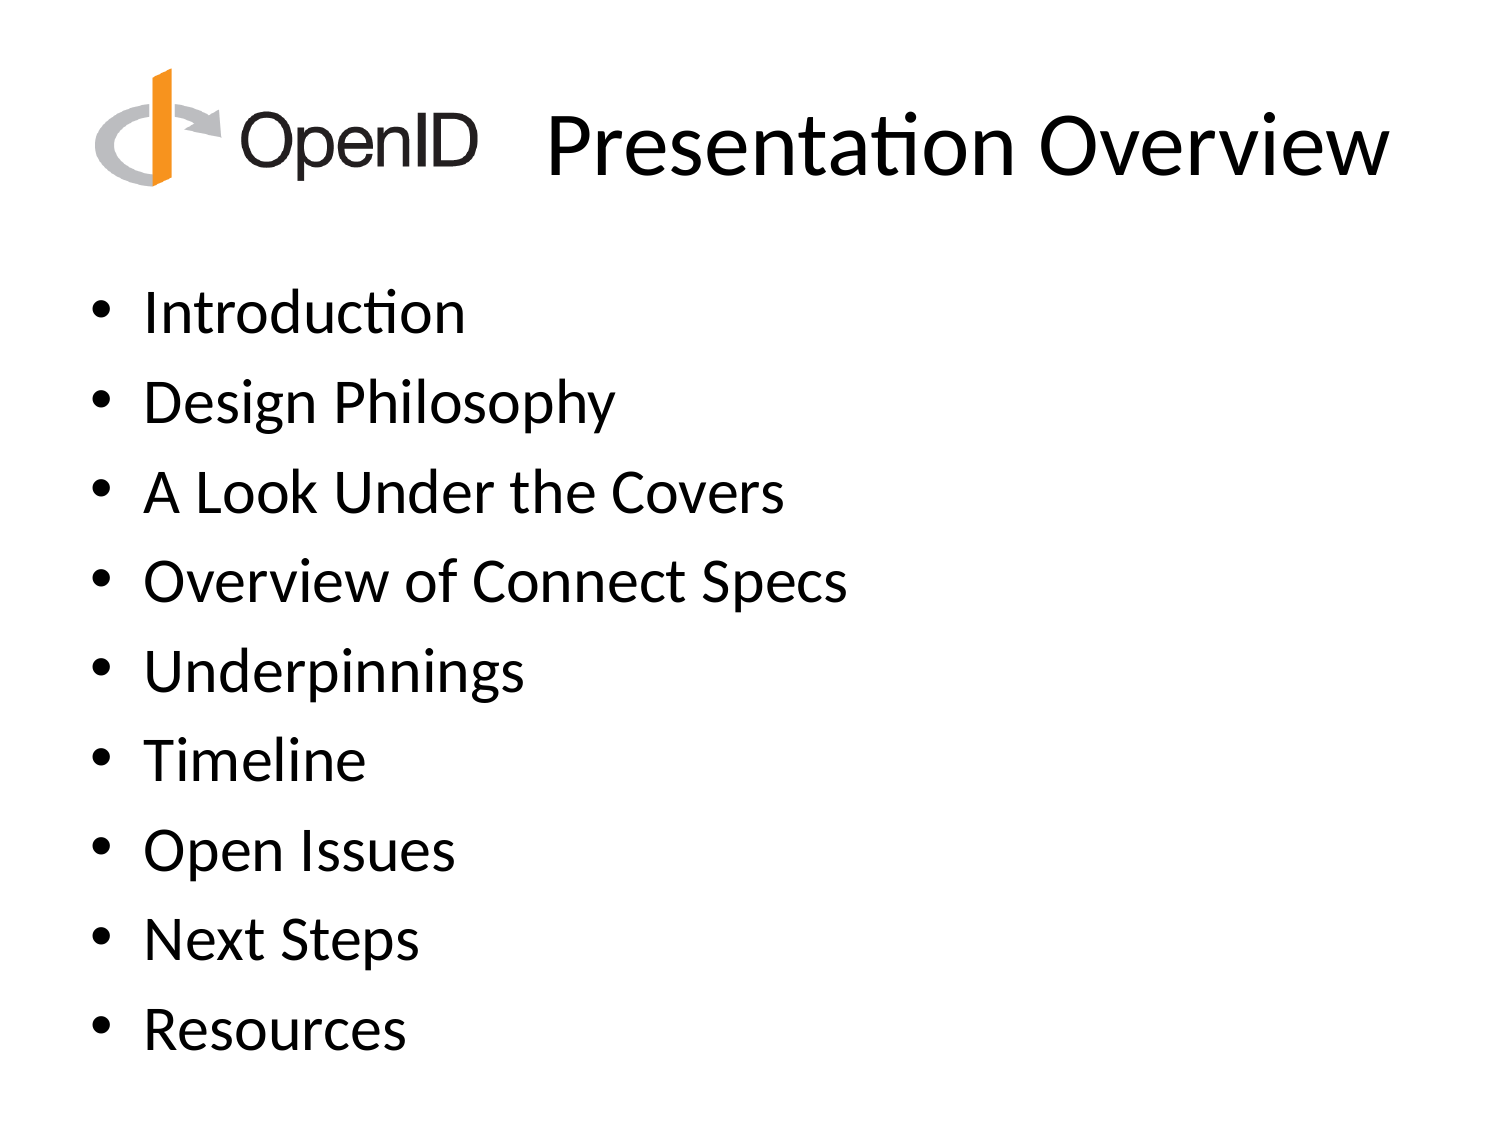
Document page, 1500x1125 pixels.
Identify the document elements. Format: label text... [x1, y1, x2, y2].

list Introduction Design Philosophy A Look Under the Covers Overview of Connect Specs Underpinnings Timeline Open Issues Next Steps Resources [75, 262, 1425, 1071]
picture [64, 44, 513, 225]
title Presentation Overview [512, 45, 1425, 233]
